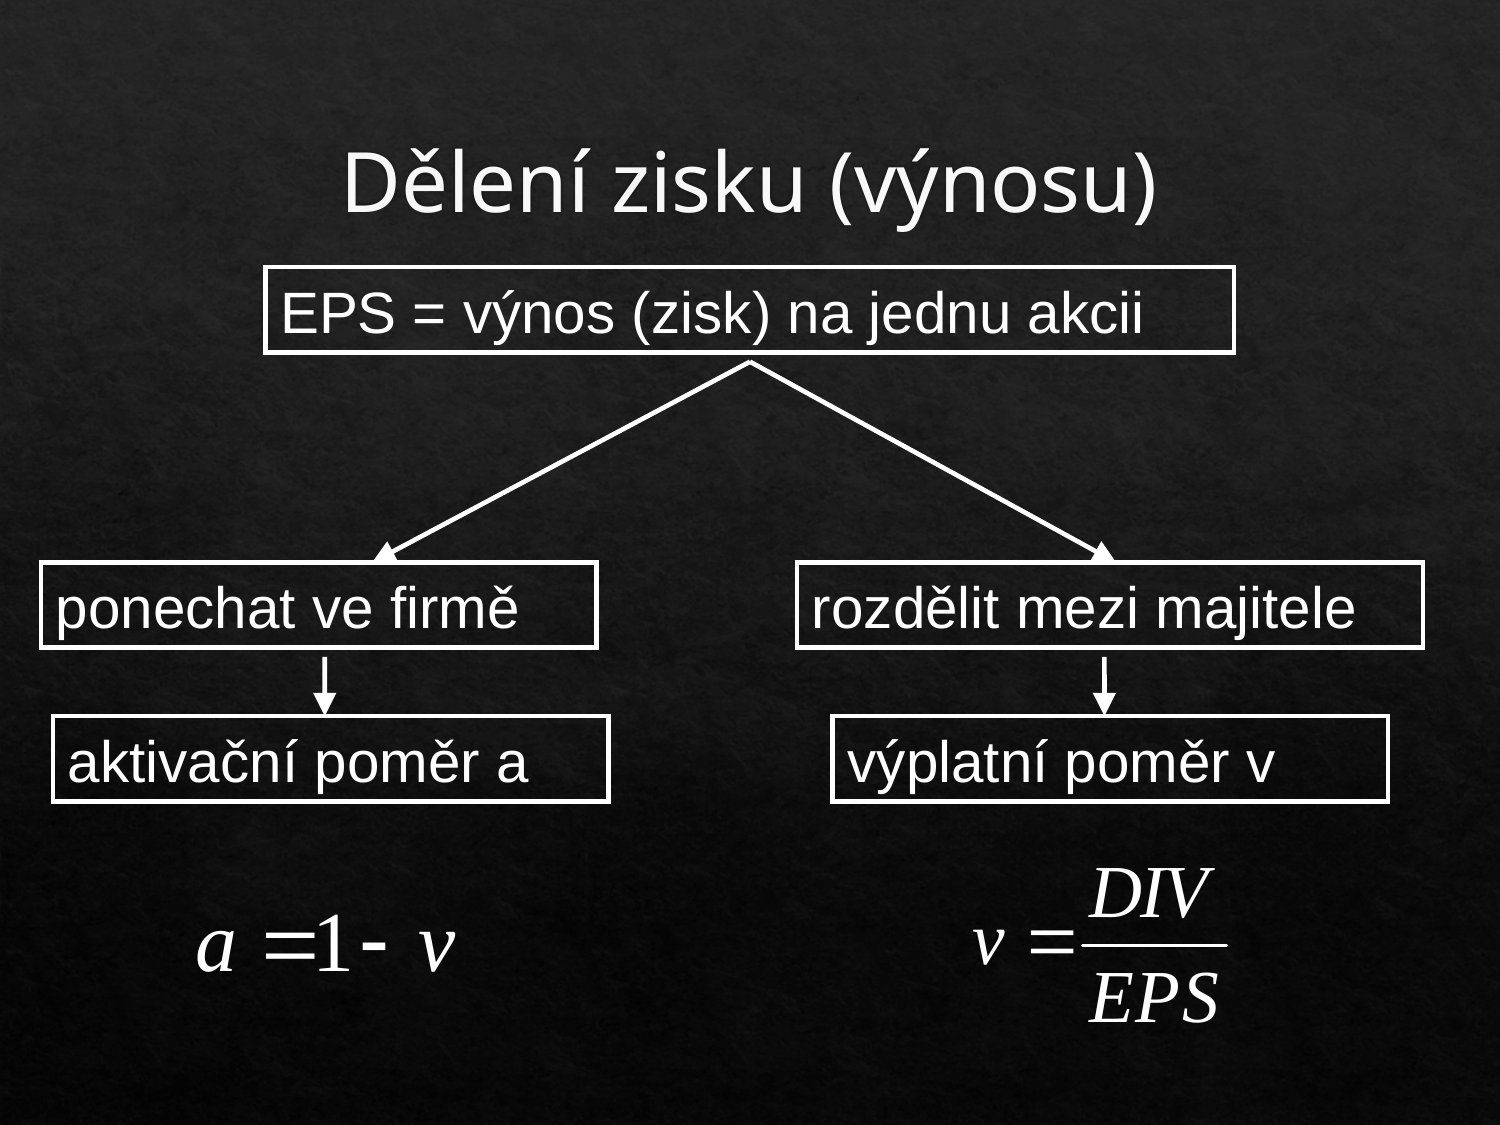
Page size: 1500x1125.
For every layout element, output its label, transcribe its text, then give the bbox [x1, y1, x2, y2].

text_box [314, 656, 336, 716]
text_box výplatní poměr v [832, 716, 1388, 802]
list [182, 892, 467, 988]
text_box [749, 361, 1117, 563]
text_box rozdělit mezi majitele [797, 562, 1424, 648]
text_box [1094, 656, 1115, 716]
text_box ponechat ve firmě [41, 562, 597, 648]
text_box EPS = výnos (zisk) na jednu akcii [265, 267, 1235, 353]
text_box [372, 362, 750, 562]
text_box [962, 845, 1236, 1035]
title Dělení zisku (výnosu) [112, 99, 1387, 260]
text_box aktivační poměr a [53, 716, 609, 802]
